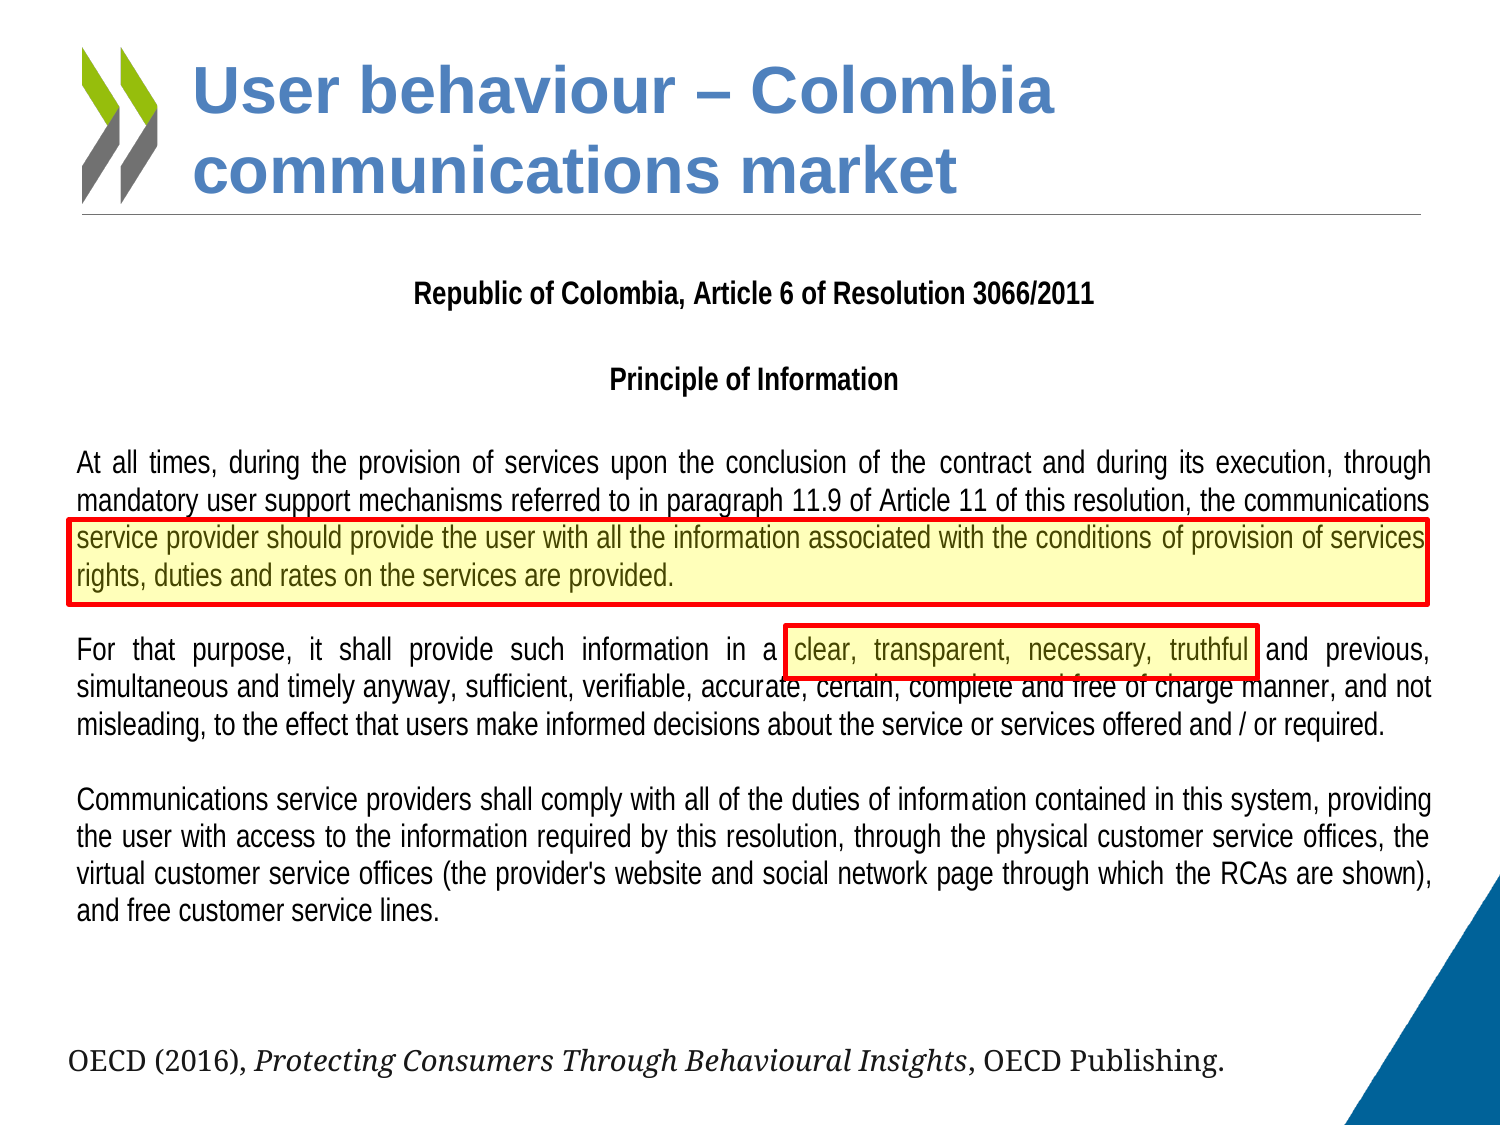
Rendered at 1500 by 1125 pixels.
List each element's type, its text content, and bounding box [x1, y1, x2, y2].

title User behaviour – Colombia communications market [177, 42, 1471, 211]
picture [1344, 874, 1500, 1125]
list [76, 231, 1436, 929]
text_box OECD (2016), Protecting Consumers Through Behavioural Insights, OECD Publishing. [53, 1034, 1341, 1085]
